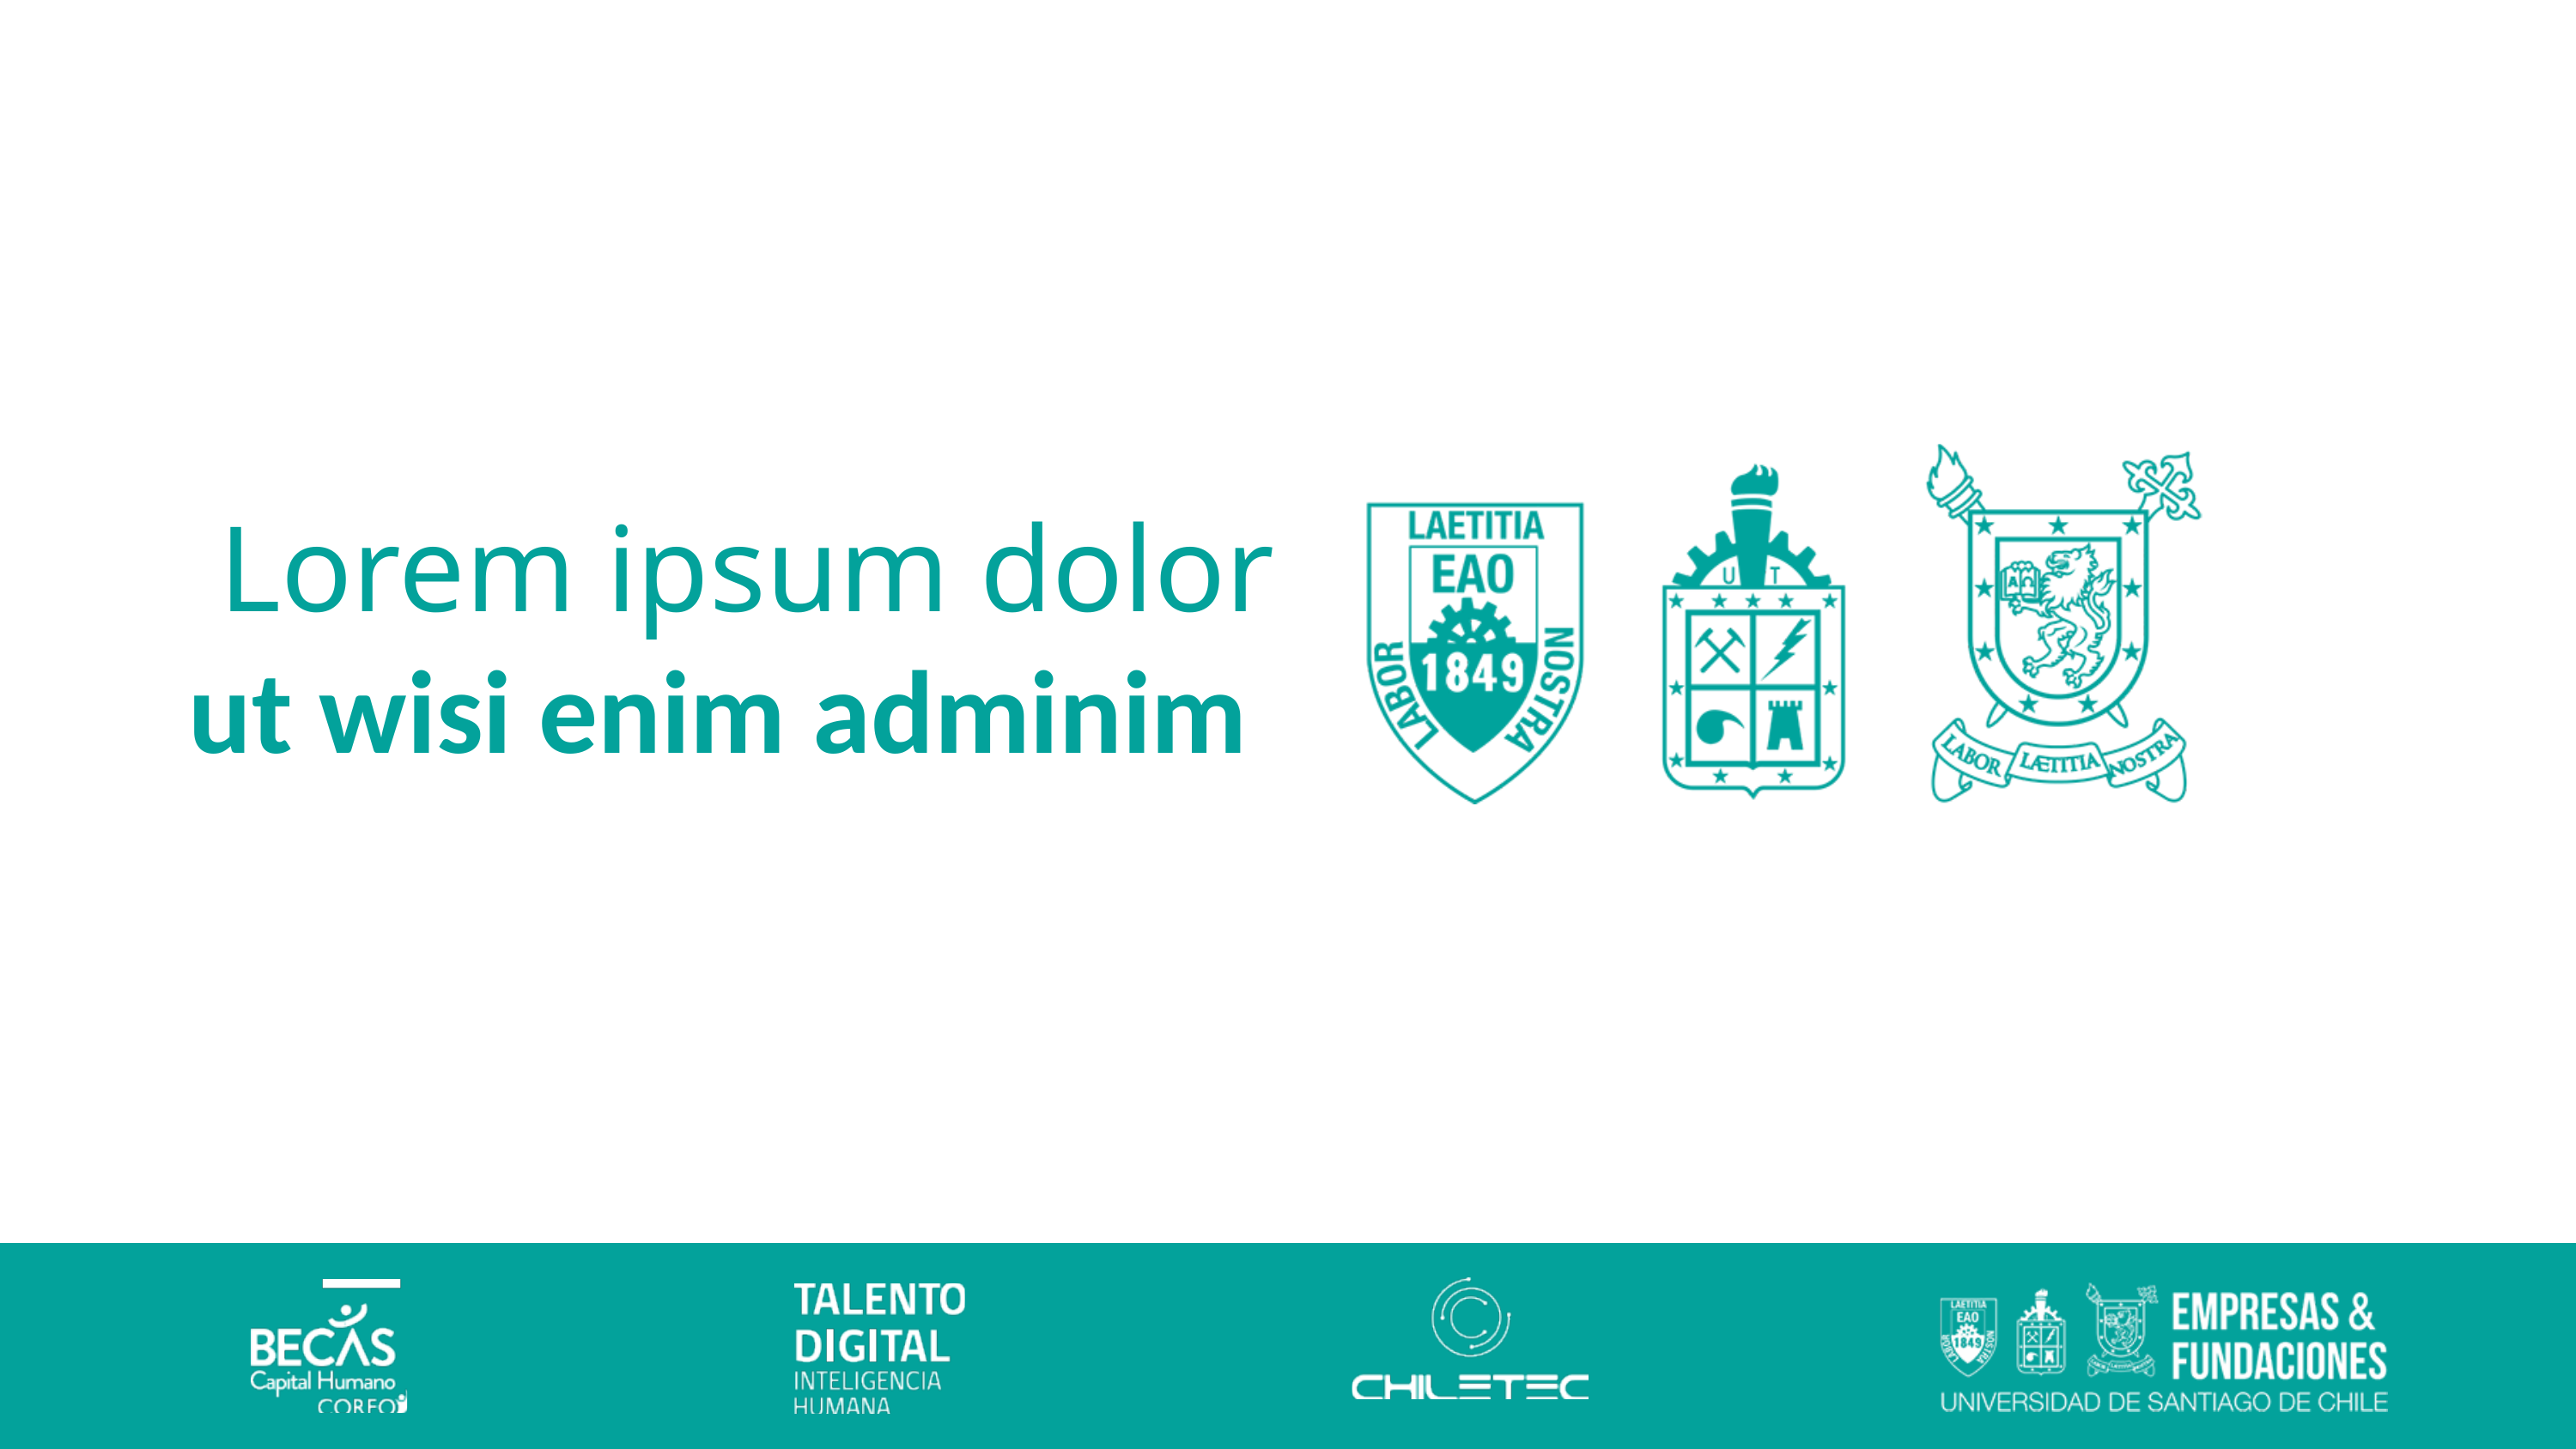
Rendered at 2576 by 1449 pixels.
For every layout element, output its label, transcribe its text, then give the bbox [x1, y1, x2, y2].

picture [250, 1278, 408, 1414]
picture [1352, 1277, 1589, 1399]
text_box Lorem ipsum dolor ut wisi enim adminim [150, 487, 1288, 785]
picture [1939, 1282, 2389, 1413]
picture [1365, 444, 2203, 804]
text_box [0, 1241, 2576, 1449]
picture [793, 1282, 965, 1414]
